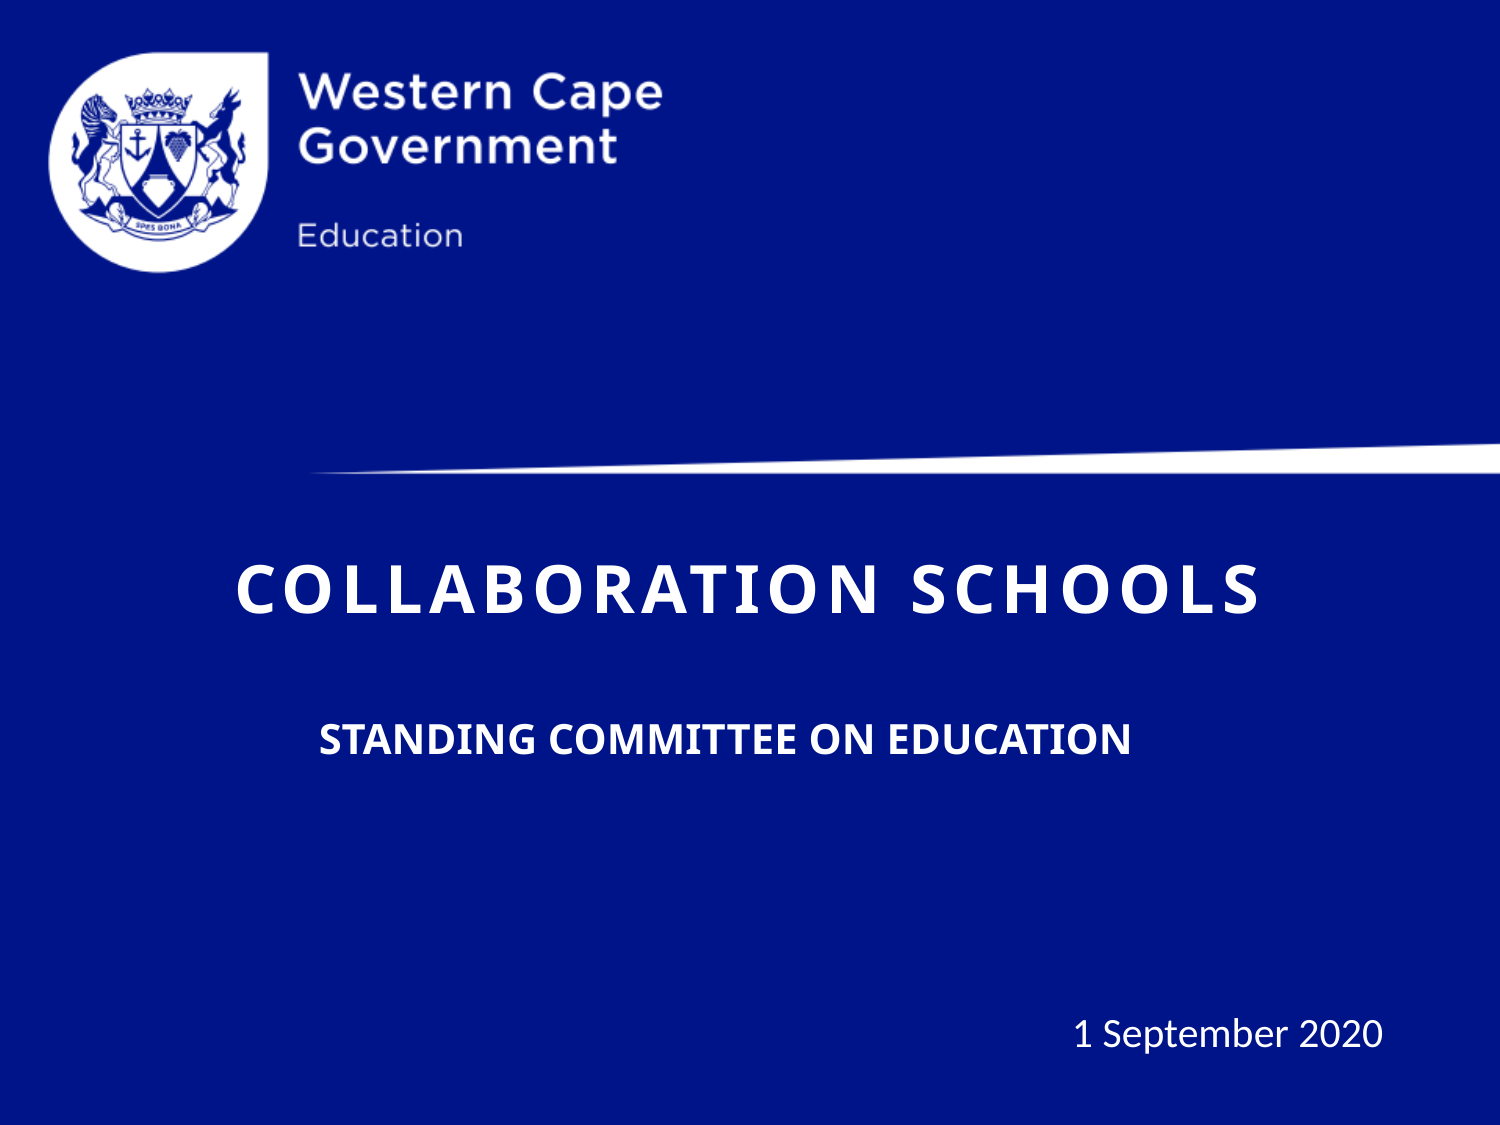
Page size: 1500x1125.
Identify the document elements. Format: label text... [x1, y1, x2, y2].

text_box STANDING COMMITTEE ON EDUCATION [52, 695, 1400, 780]
title COLLABORATION SCHOOLS [5, 491, 1489, 776]
text_box 1 September 2020 [1057, 968, 1399, 1062]
